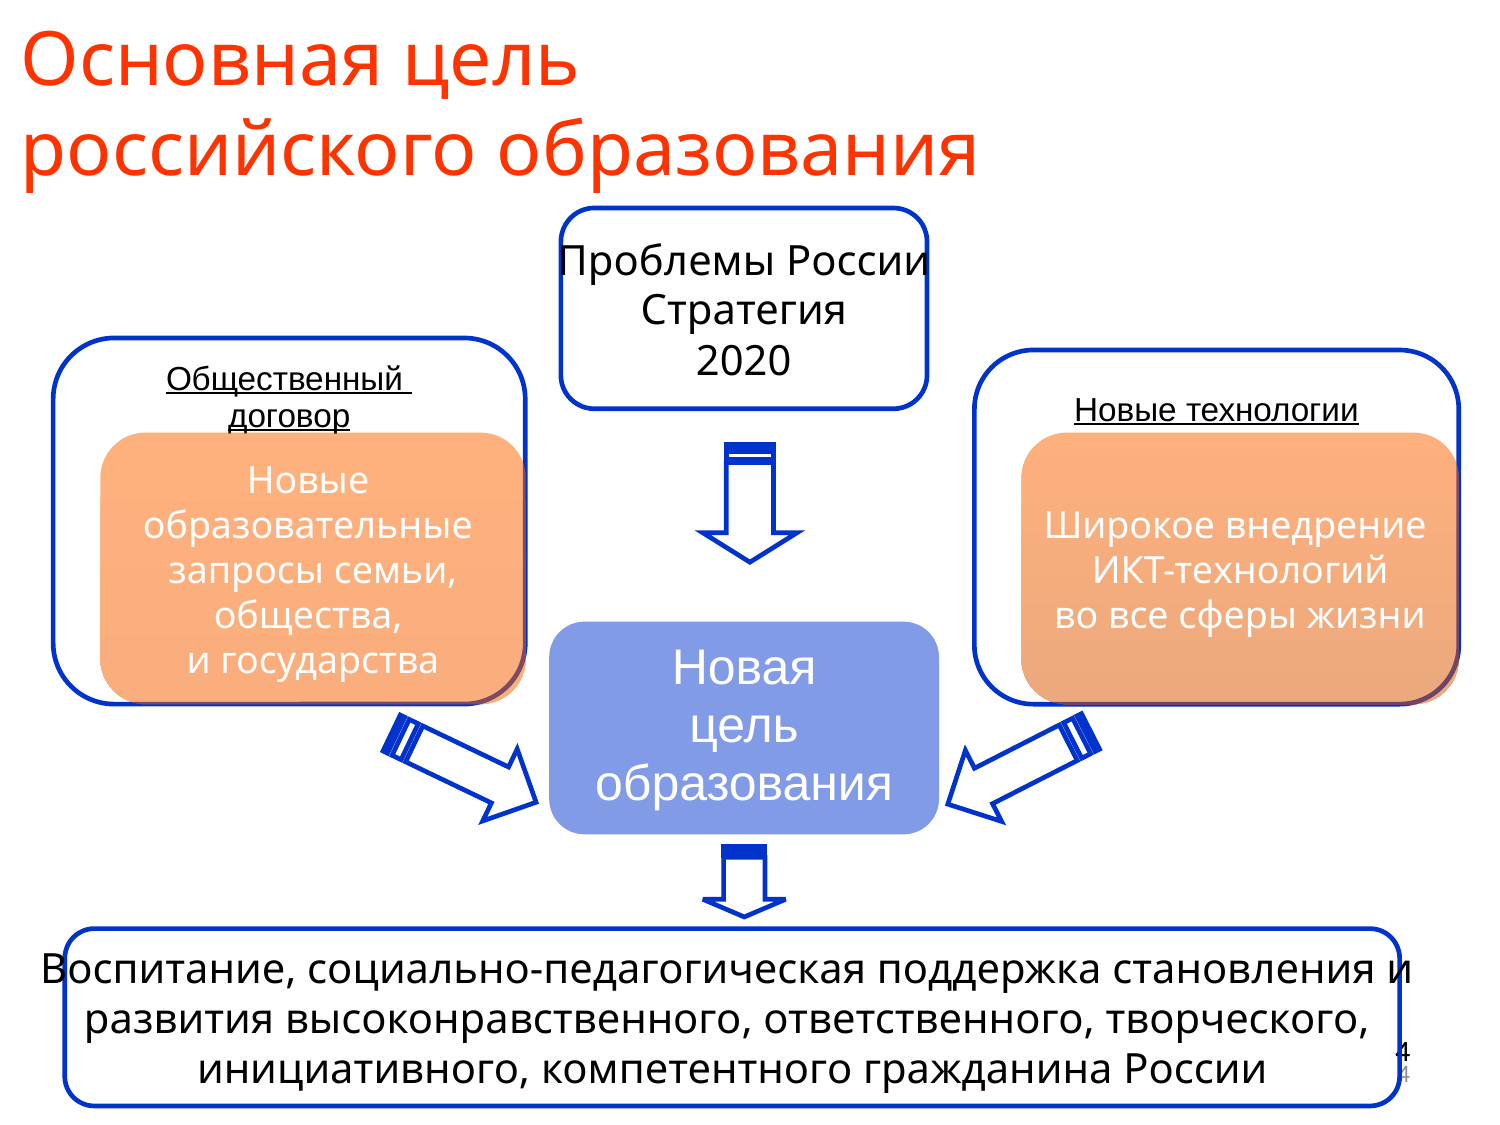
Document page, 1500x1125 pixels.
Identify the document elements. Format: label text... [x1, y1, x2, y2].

text_box [702, 857, 786, 917]
text_box [947, 725, 1078, 822]
text_box [1077, 713, 1100, 752]
text_box [405, 725, 537, 821]
text_box [1063, 718, 1091, 759]
text_box Широкое внедрение ИКТ-технологий во все сферы жизни [1021, 432, 1459, 705]
text_box [702, 462, 798, 563]
text_box [383, 715, 405, 754]
text_box 4 [1385, 1024, 1425, 1103]
text_box Новая цель образования [549, 621, 940, 835]
text_box Общественный договор [53, 337, 526, 705]
text_box Новые технологии [974, 349, 1459, 705]
text_box [723, 850, 766, 856]
text_box [392, 719, 419, 760]
title Основная цель российского образования [5, 40, 1356, 161]
text_box Воспитание, социально-педагогическая поддержка становления и развития высоконравственного, ответственного, творческого, инициативного, компетентного гражданина России [64, 928, 1400, 1106]
text_box Новые образовательные запросы семьи, общества, и государства [100, 432, 526, 705]
text_box [726, 451, 774, 459]
text_box [726, 444, 774, 448]
text_box Проблемы России Стратегия 2020 [560, 207, 928, 409]
